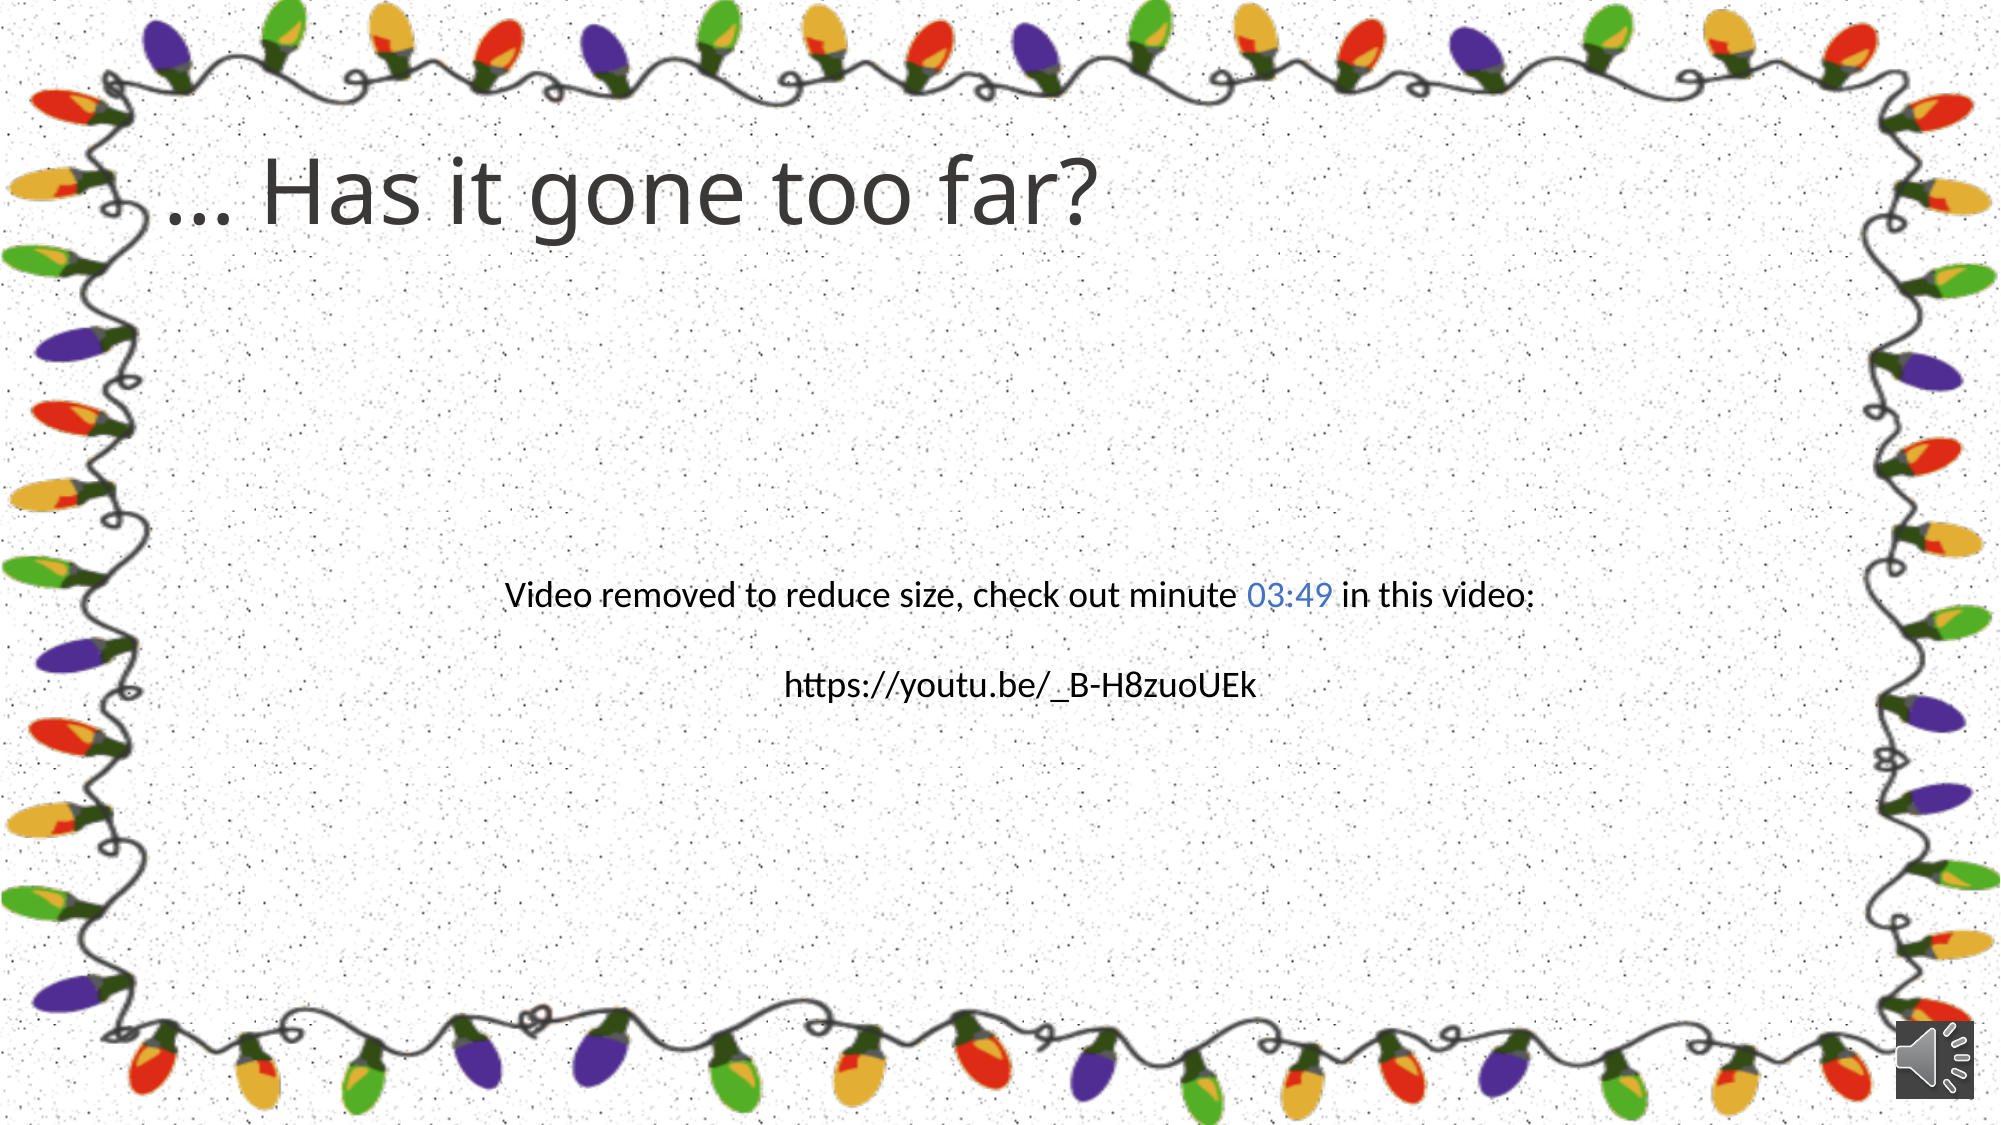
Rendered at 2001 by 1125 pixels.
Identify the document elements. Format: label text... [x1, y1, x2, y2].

title … Has it gone too far? [148, 111, 1846, 278]
picture [2, 0, 2001, 1125]
text_box Video removed to reduce size, check out minute 03:49 in this video: https://youtu.be/_B-H8zuoUEk [20, 562, 2000, 713]
